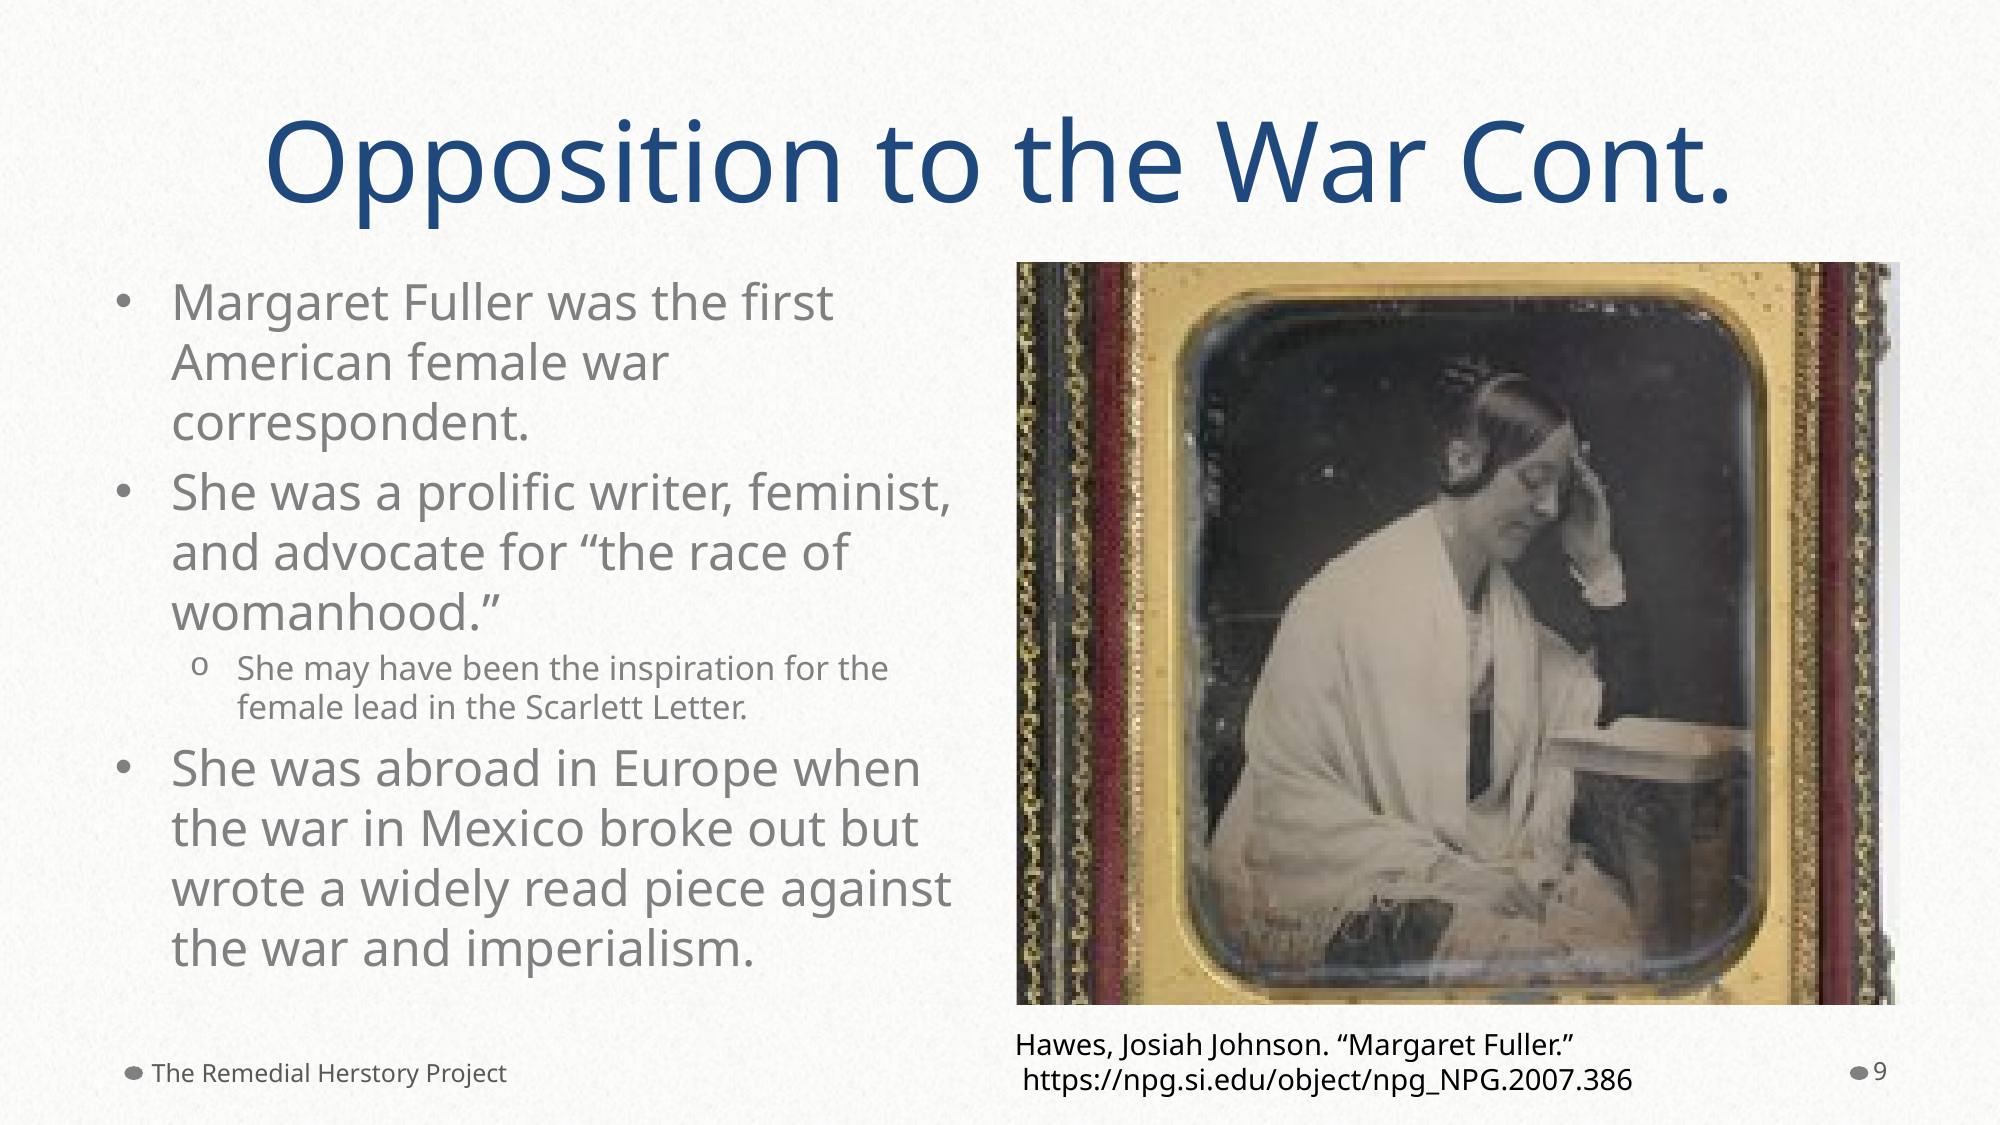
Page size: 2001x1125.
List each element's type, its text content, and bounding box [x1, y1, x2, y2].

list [1016, 262, 1901, 1006]
footer The Remedial Herstory Project [144, 1042, 768, 1103]
text_box Hawes, Josiah Johnson. “Margaret Fuller.” https://npg.si.edu/object/npg_NPG.2007.386 [999, 1018, 2000, 1104]
list Margaret Fuller was the first American female war correspondent. She was a prolific writer, feminist, and advocate for “the race of womanhood.” She may have been the inspiration for the female lead in the Scarlett Letter. She was abroad in Europe when the war in Mexico broke out but wrote a widely read piece against the war and imperialism. [99, 262, 984, 1005]
title Opposition to the War Cont. [99, 45, 1900, 233]
